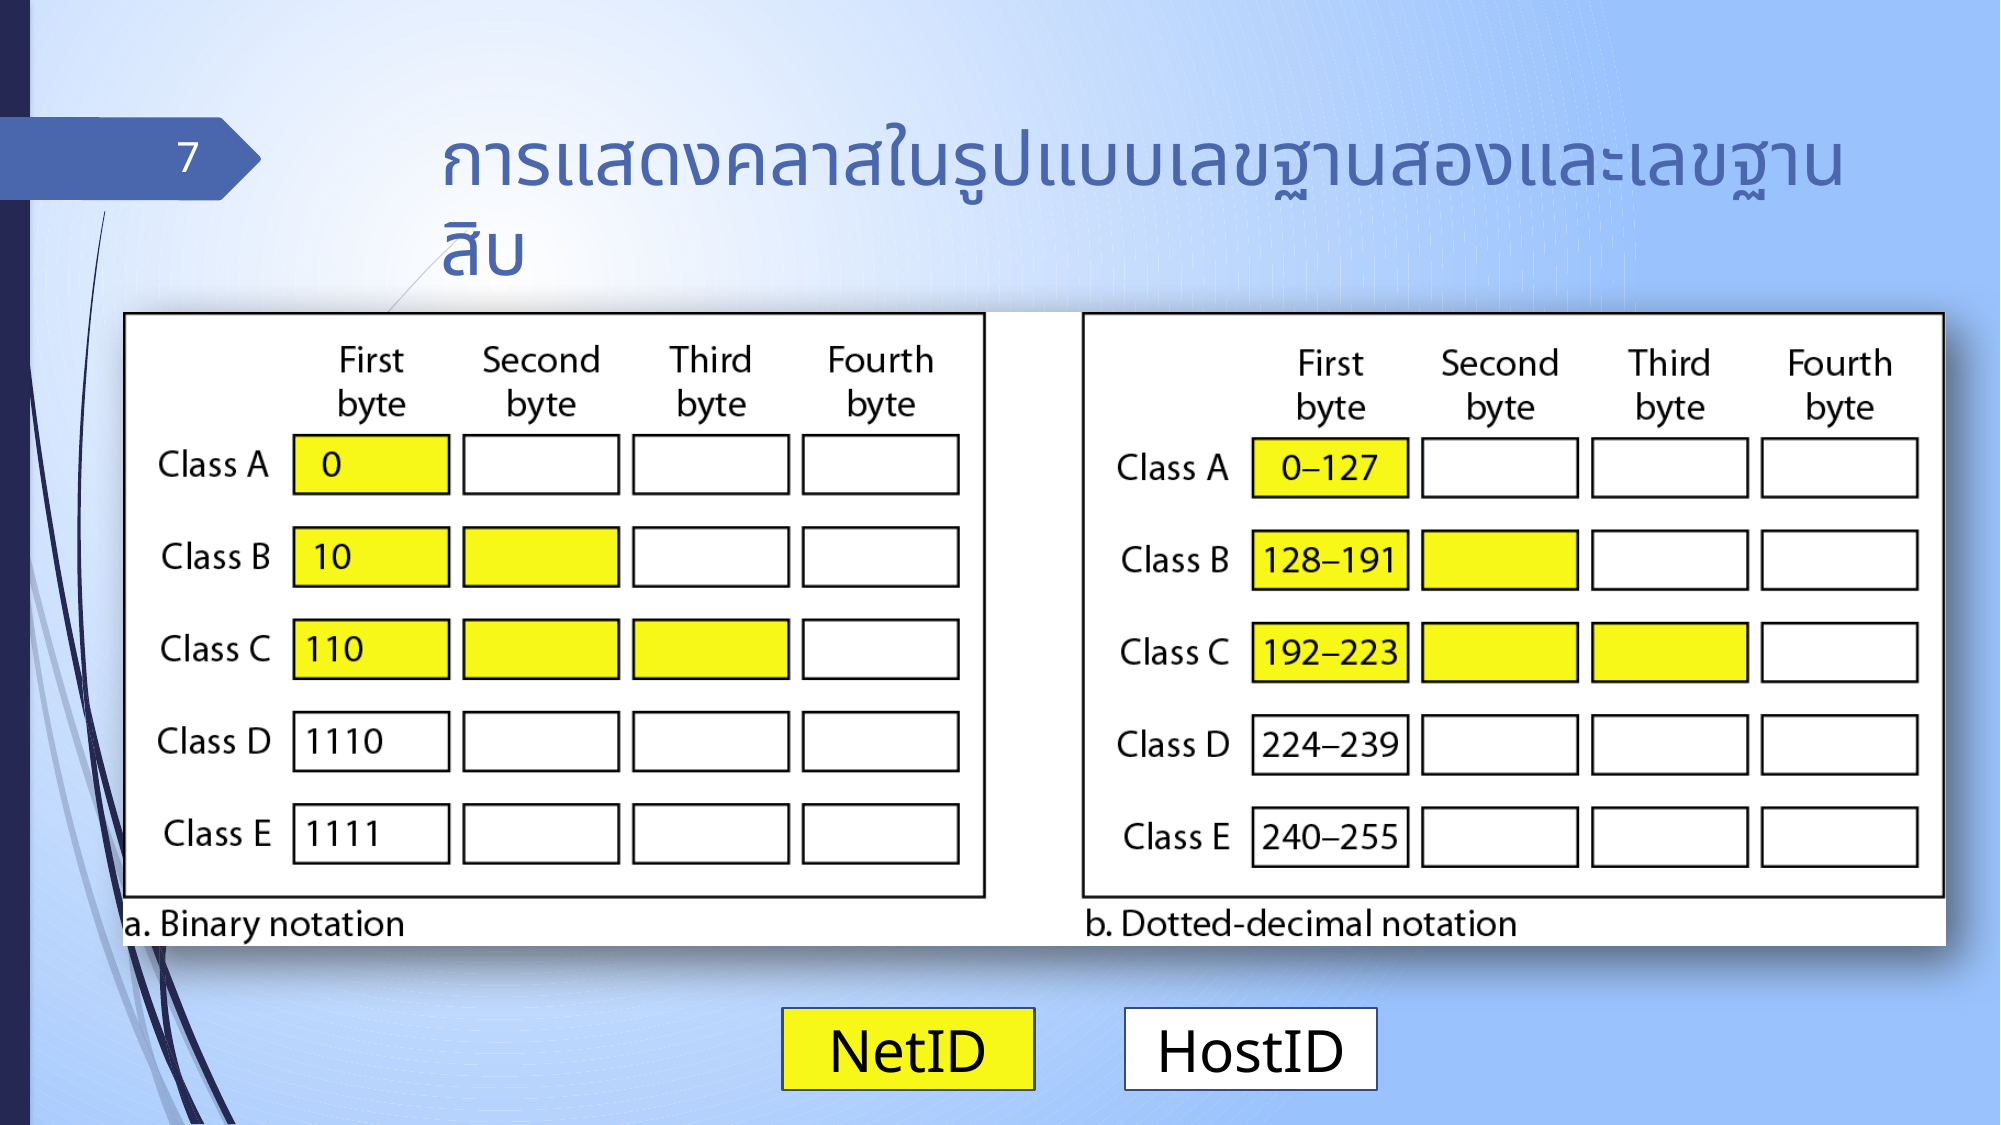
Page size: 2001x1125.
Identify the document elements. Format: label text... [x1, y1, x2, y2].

slide_number 7 [87, 129, 216, 190]
text_box HostID [1124, 1007, 1378, 1091]
title การแสดงคลาสในรูปแบบเลขฐานสองและเลขฐานสิบ [425, 102, 1888, 293]
text_box NetID [781, 1007, 1036, 1091]
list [122, 312, 1946, 947]
